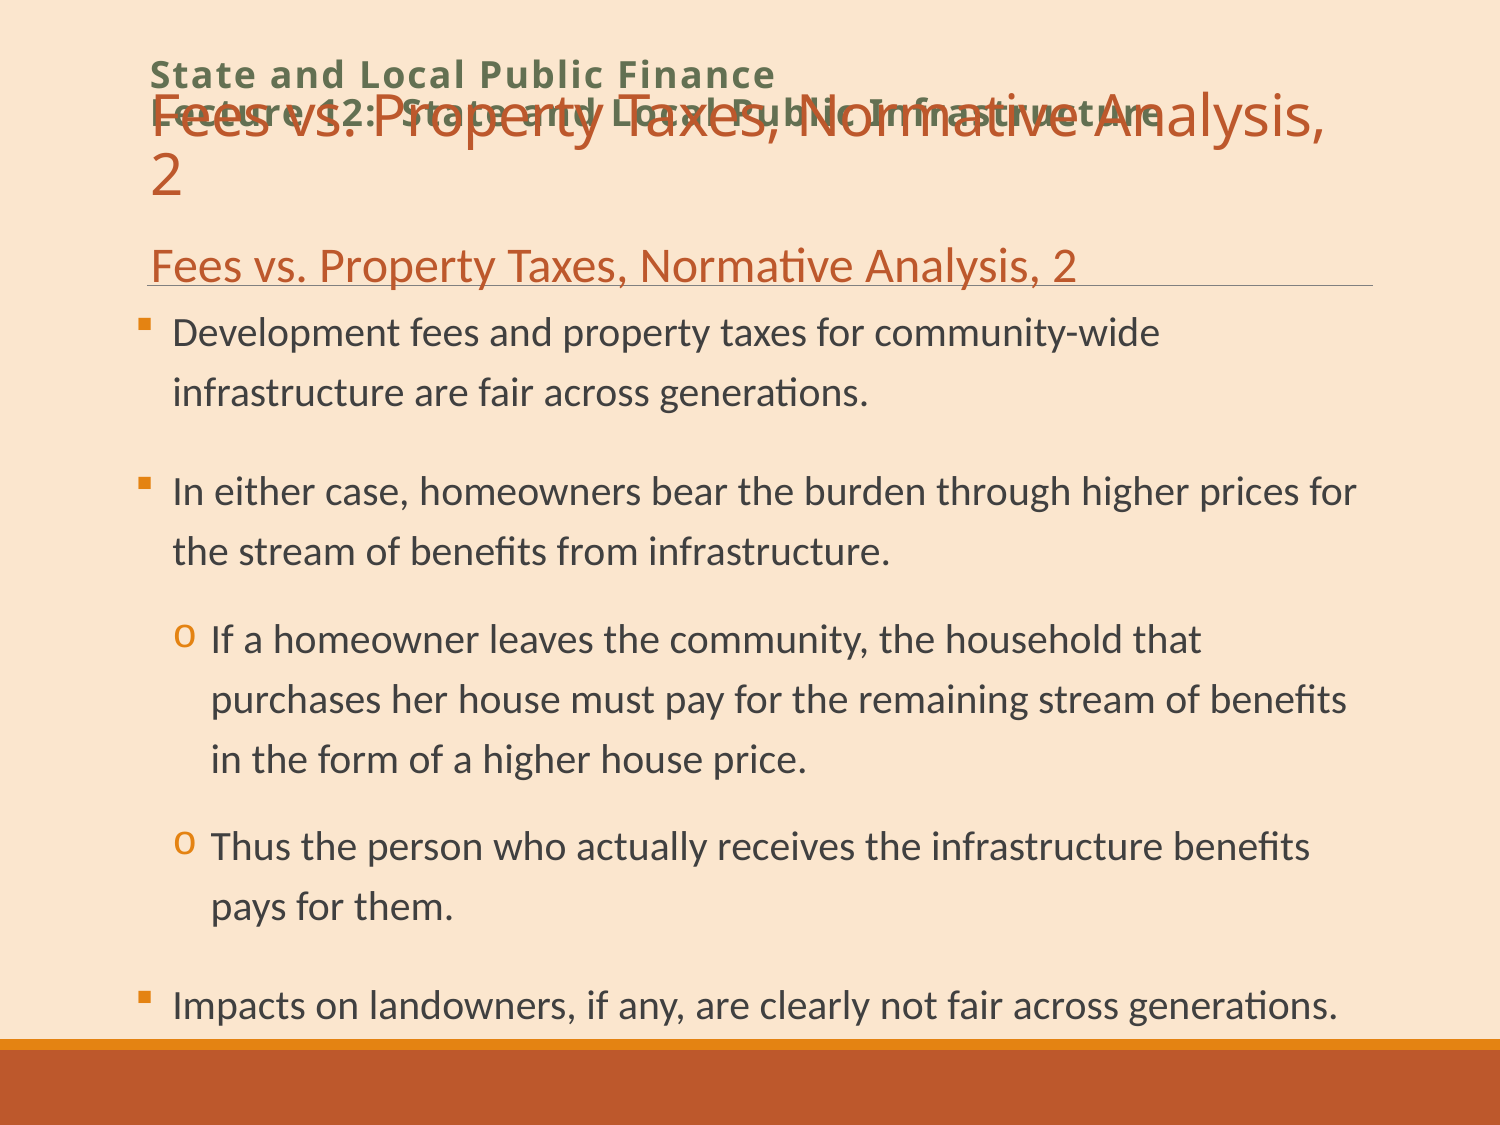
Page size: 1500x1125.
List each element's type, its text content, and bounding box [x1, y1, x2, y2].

title Fees vs. Property Taxes, Normative Analysis, 2 [135, 47, 1373, 285]
list Development fees and property taxes for community-wide infrastructure are fair across generations. In either case, homeowners bear the burden through higher prices for the stream of benefits from infrastructure. If a homeowner leaves the community, the household that purchases her house must pay for the remaining stream of benefits in the form of a higher house price. Thus the person who actually receives the infrastructure benefits pays for them. Impacts on landowners, if any, are clearly not fair across generations. [135, 287, 1373, 948]
